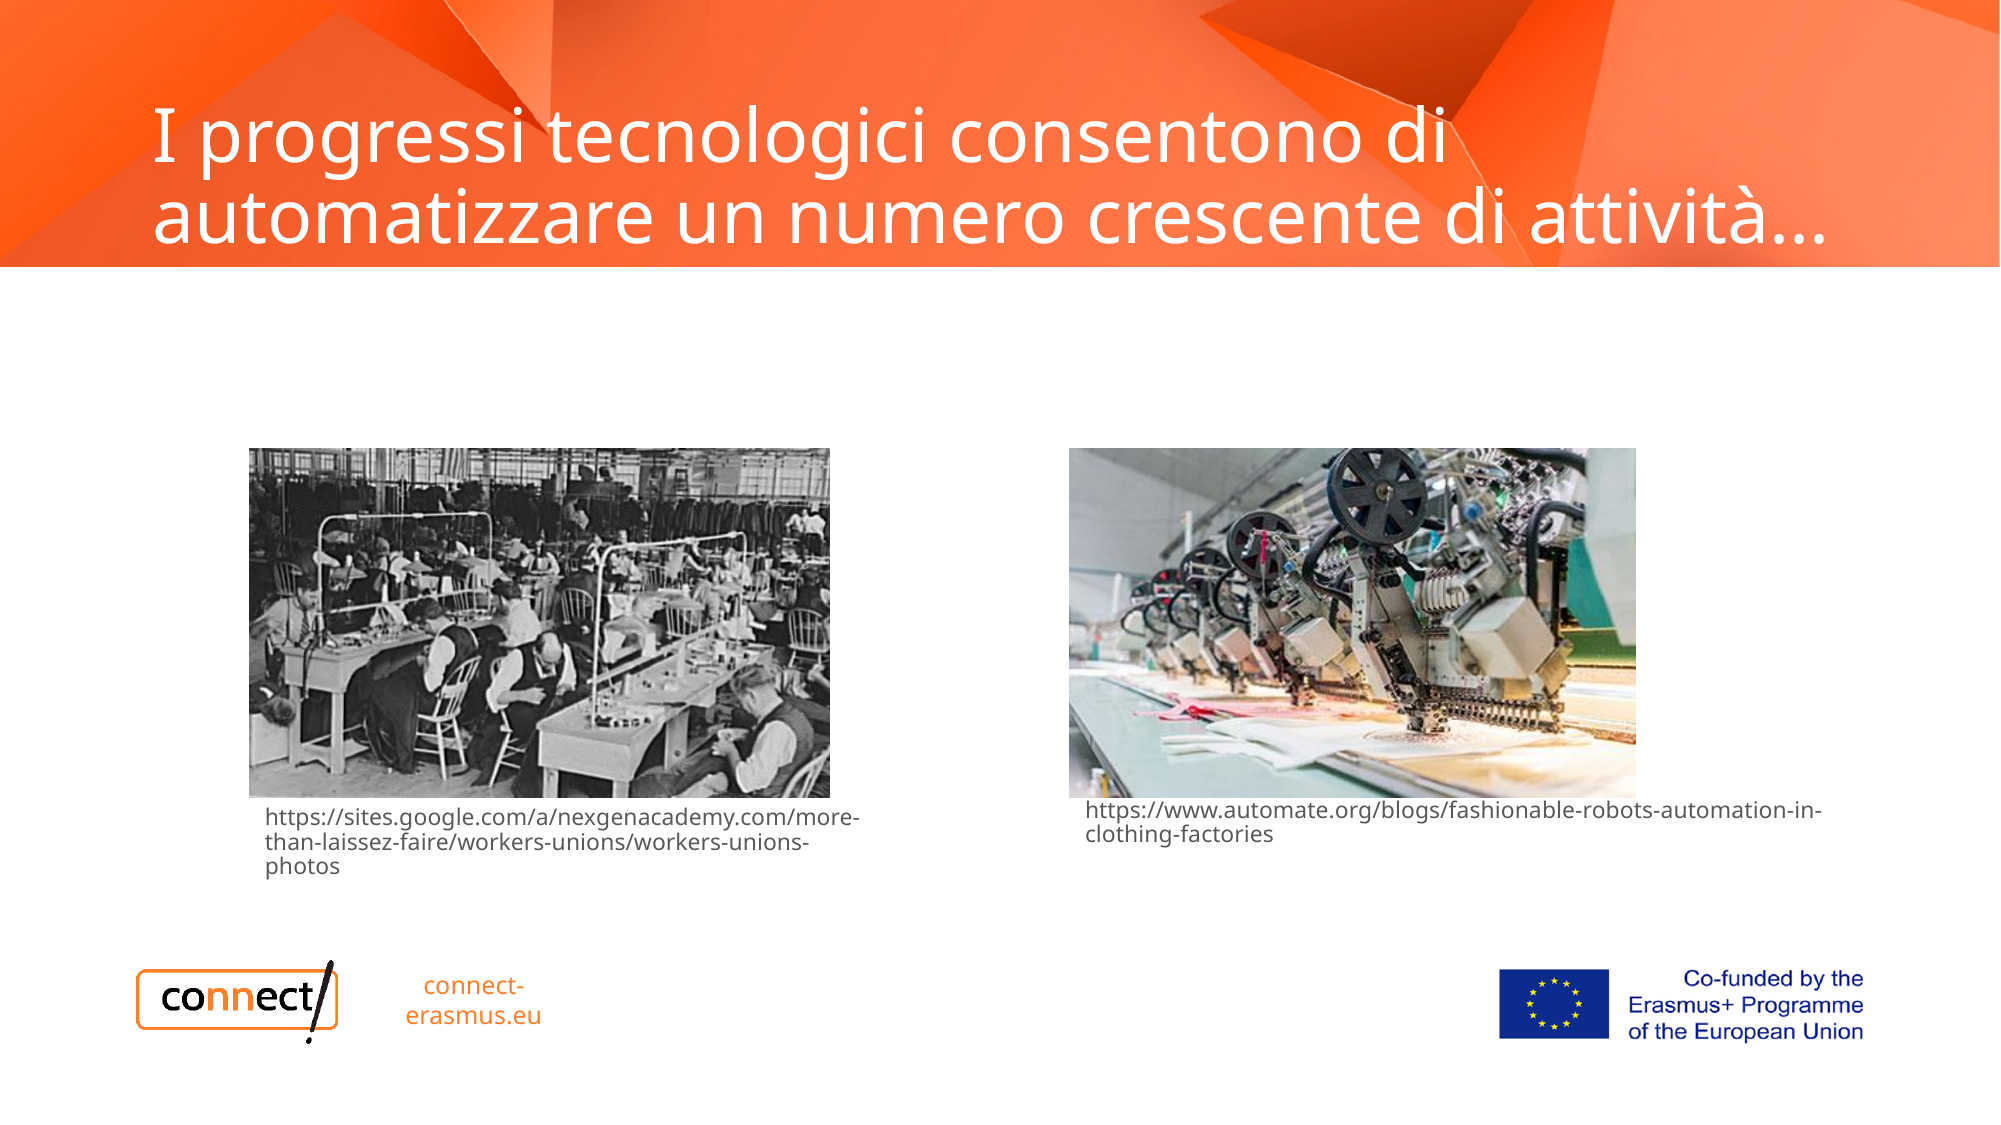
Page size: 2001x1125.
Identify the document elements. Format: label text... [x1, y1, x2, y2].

footer connect-erasmus.eu [341, 976, 607, 1022]
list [249, 448, 831, 799]
picture [1498, 968, 1863, 1044]
picture [136, 960, 338, 1044]
list https://sites.google.com/a/nexgenacademy.com/more-than-laissez-faire/workers-unions/workers-unions-photos [249, 805, 899, 888]
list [1069, 448, 1636, 799]
picture [2, 0, 2000, 267]
title I progressi tecnologici consentono di automatizzare un numero crescente di attività... [137, 134, 1931, 268]
list https://www.automate.org/blogs/fashionable-robots-automation-in-clothing-factories [1069, 780, 1847, 856]
